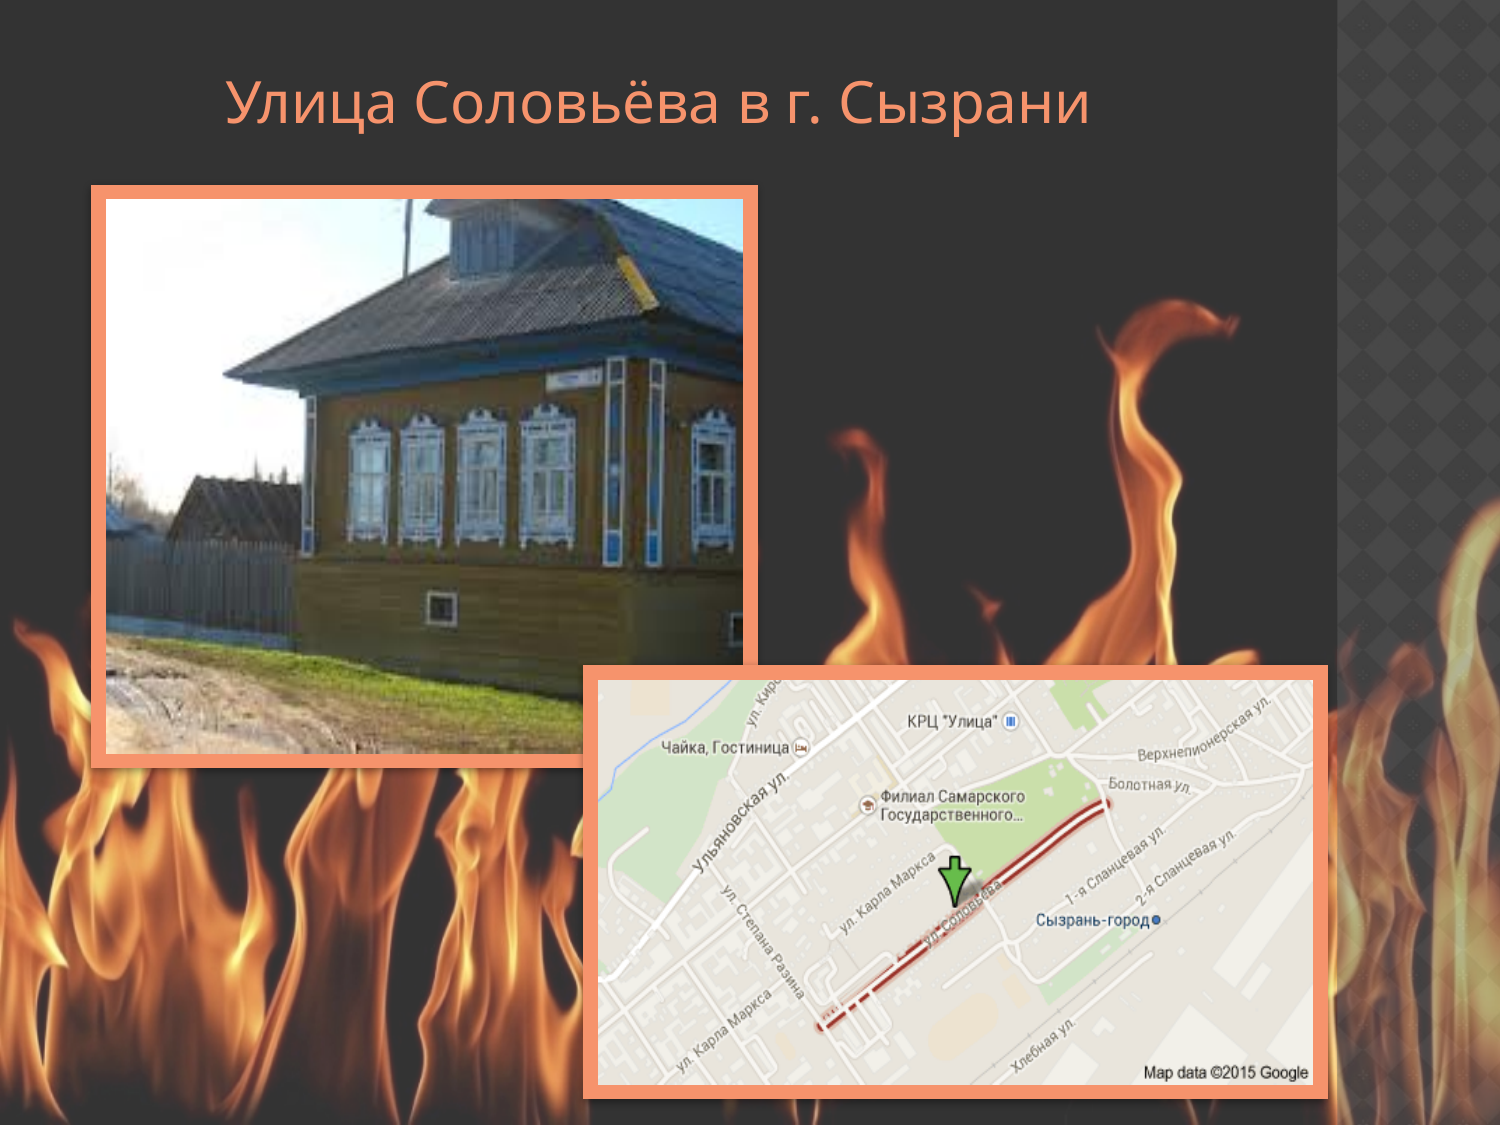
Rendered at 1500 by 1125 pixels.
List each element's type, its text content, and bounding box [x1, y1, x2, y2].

list Улица Соловьёва в г. Сызрани [64, 57, 1253, 212]
picture [105, 198, 1314, 1086]
